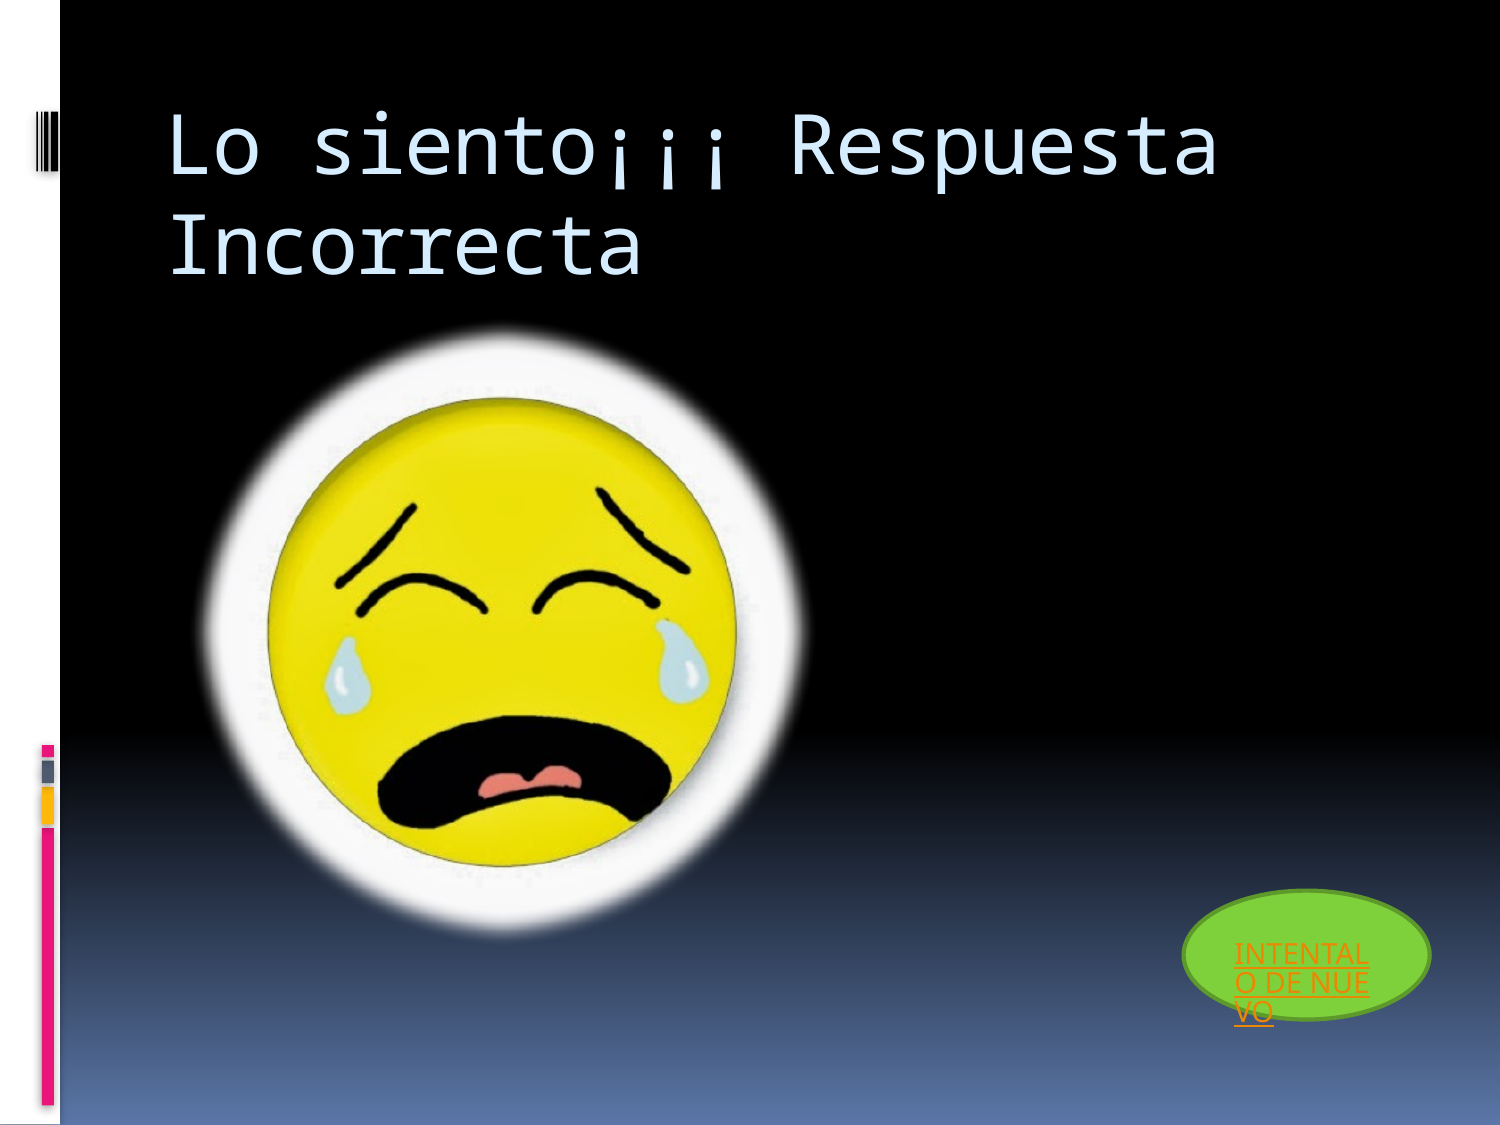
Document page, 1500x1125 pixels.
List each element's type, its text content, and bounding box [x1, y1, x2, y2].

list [187, 316, 819, 948]
text_box INTENTALO DE NUEVO [1181, 888, 1432, 1022]
title Lo siento¡¡¡ Respuesta Incorrecta [150, 83, 1425, 234]
